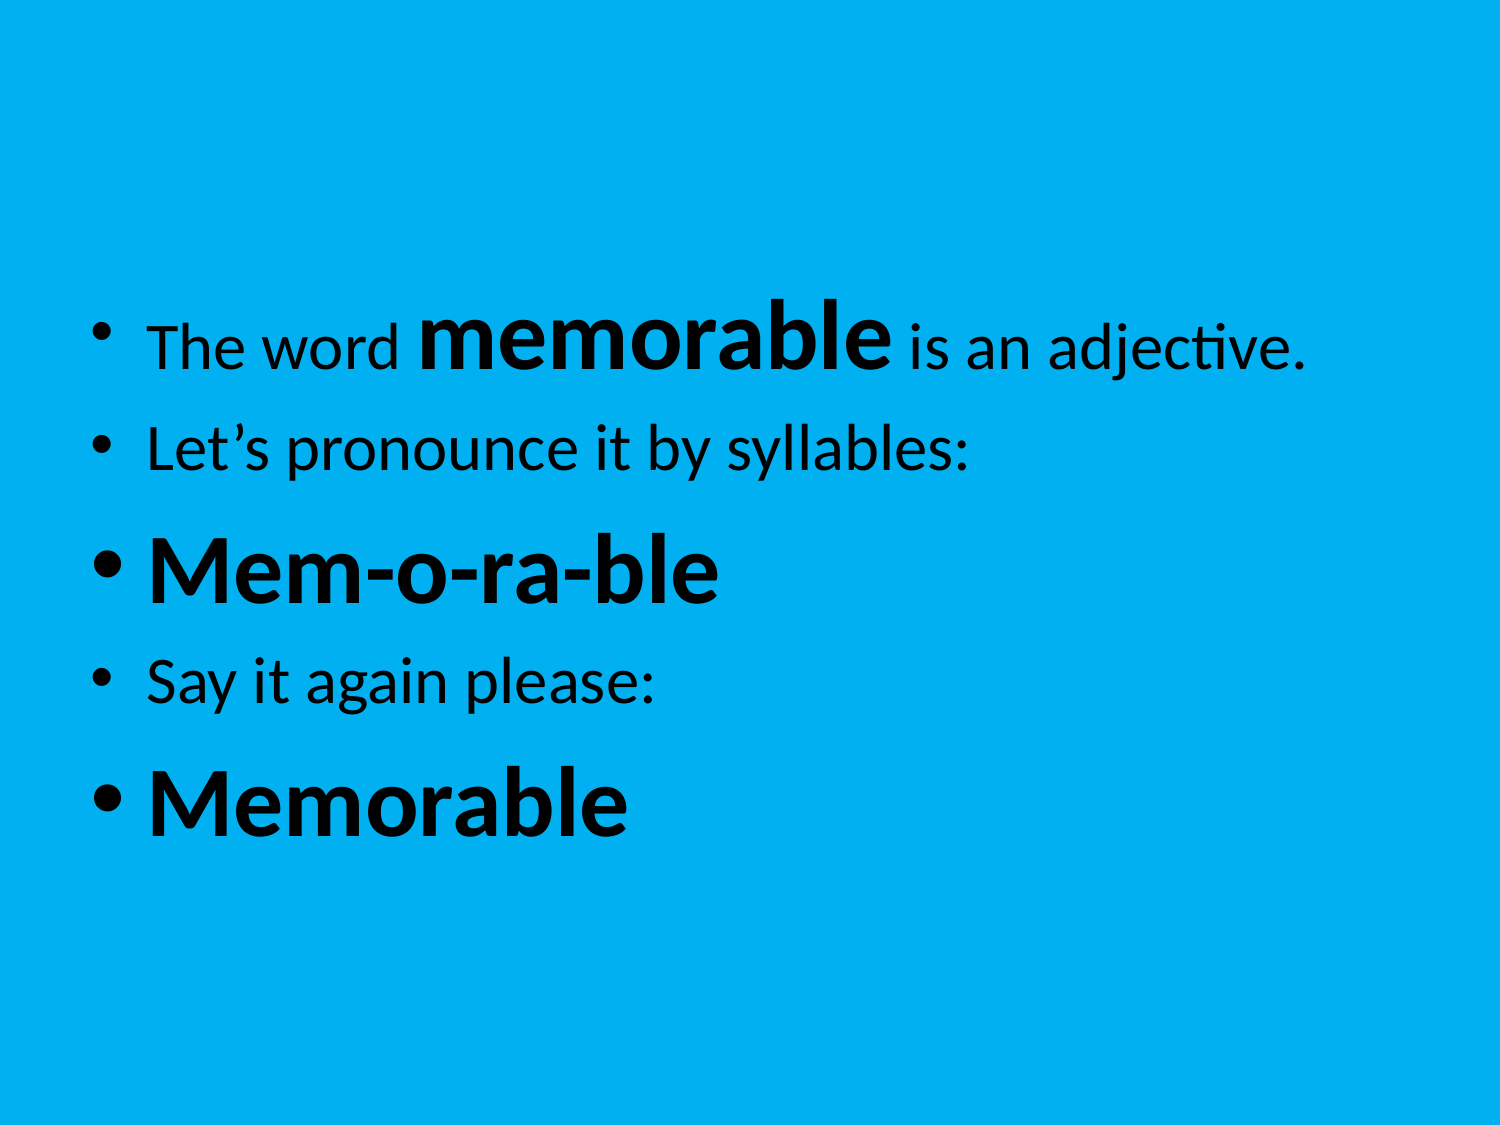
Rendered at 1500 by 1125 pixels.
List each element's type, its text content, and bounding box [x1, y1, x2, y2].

list The word memorable is an adjective. Let’s pronounce it by syllables: Mem-o-ra-ble Say it again please: Memorable [75, 262, 1425, 1005]
